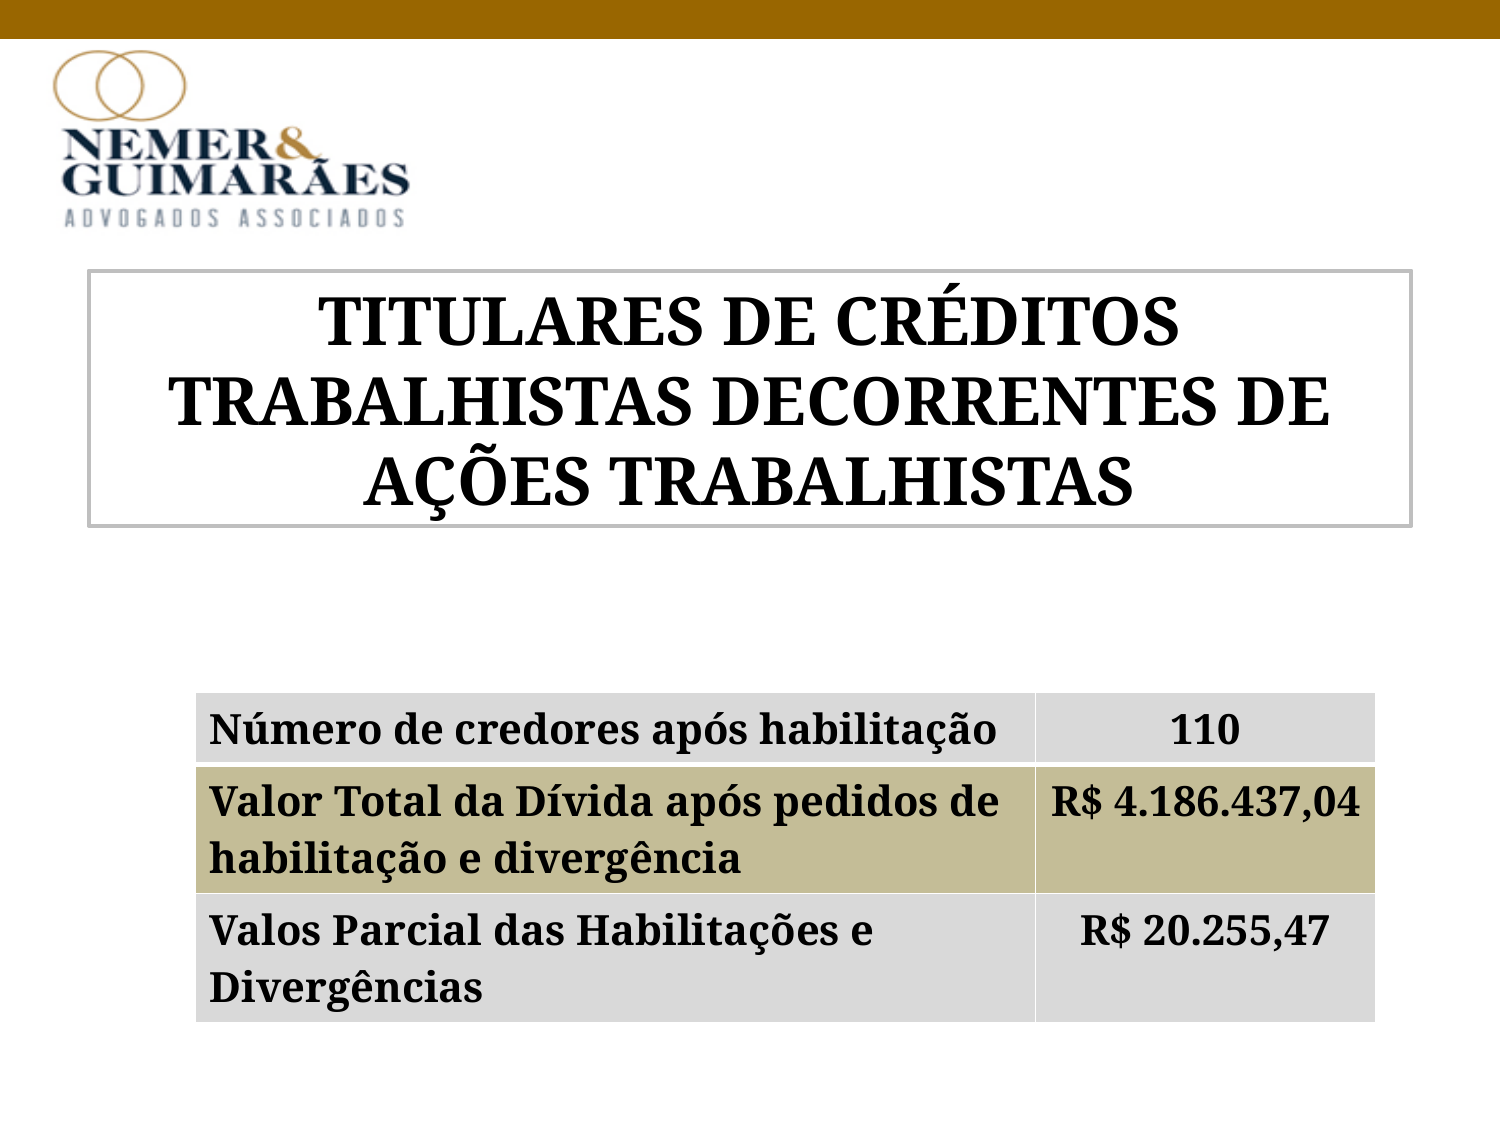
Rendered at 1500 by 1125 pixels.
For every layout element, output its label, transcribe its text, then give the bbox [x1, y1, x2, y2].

table_cell R$ 20.255,47 [1036, 894, 1375, 1022]
table_header Número de credores após habilitação [196, 693, 1035, 762]
text_box TITULARES DE CRÉDITOS TRABALHISTAS DECORRENTES DE AÇÕES TRABALHISTAS [87, 269, 1413, 528]
table_cell Valor Total da Dívida após pedidos de habilitação e divergência [196, 767, 1035, 893]
picture [17, 41, 461, 267]
table_cell Valos Parcial das Habilitações e Divergências [196, 894, 1035, 1022]
text_box [0, 0, 1500, 39]
table_header 110 [1036, 693, 1375, 762]
table_cell R$ 4.186.437,04 [1036, 767, 1375, 893]
